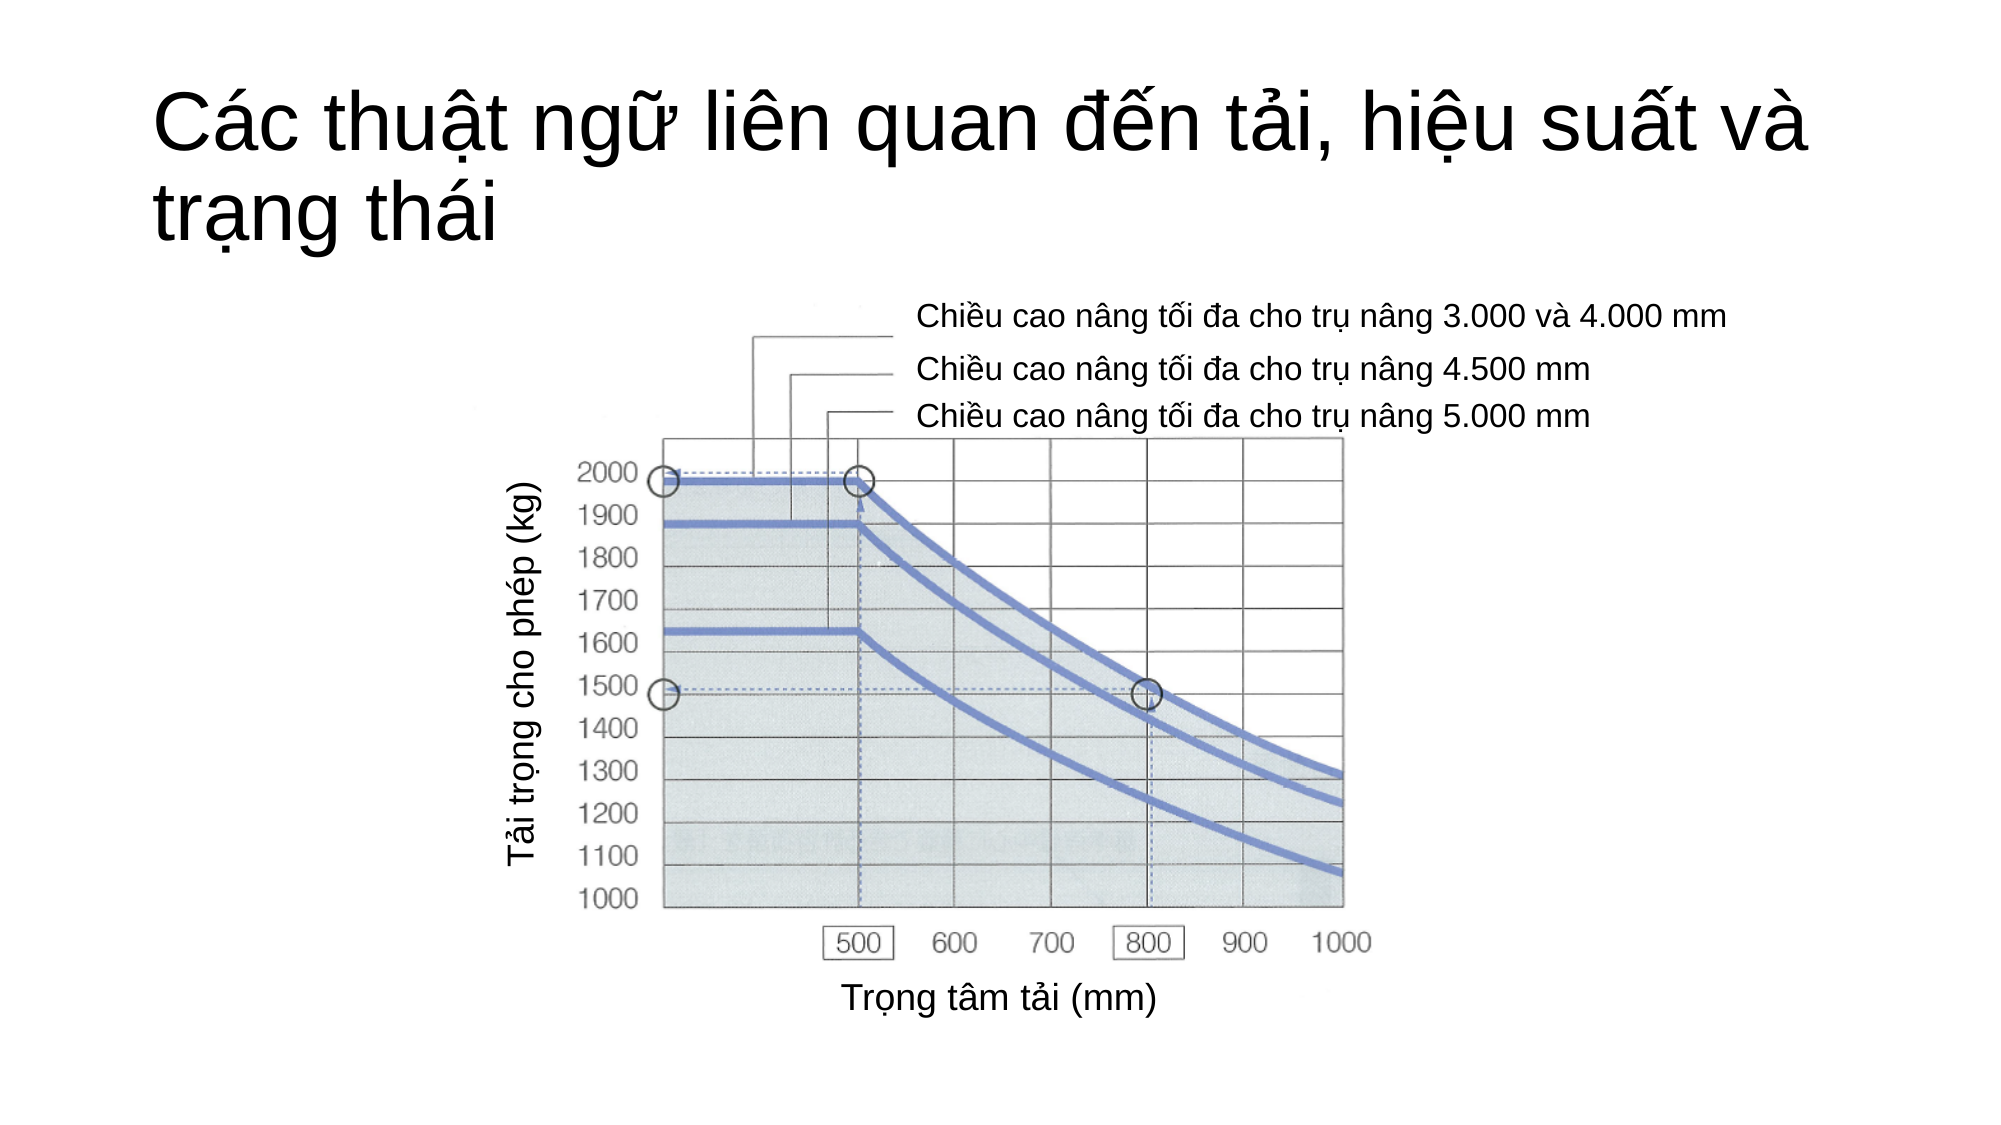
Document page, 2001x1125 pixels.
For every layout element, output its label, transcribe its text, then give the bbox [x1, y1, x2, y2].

text_box Trọng tâm tải (mm) [825, 1014, 1273, 1026]
text_box Chiều cao nâng tối đa cho trụ nâng 3.000 và 4.000 mm [901, 286, 1933, 342]
title Các thuật ngữ liên quan đến tải, hiệu suất và trạng thái [137, 59, 1863, 278]
text_box Chiều cao nâng tối đa cho trụ nâng 5.000 mm [1546, 386, 1763, 442]
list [454, 299, 1546, 1014]
text_box Chiều cao nâng tối đa cho trụ nâng 4.500 mm [1546, 339, 1763, 386]
